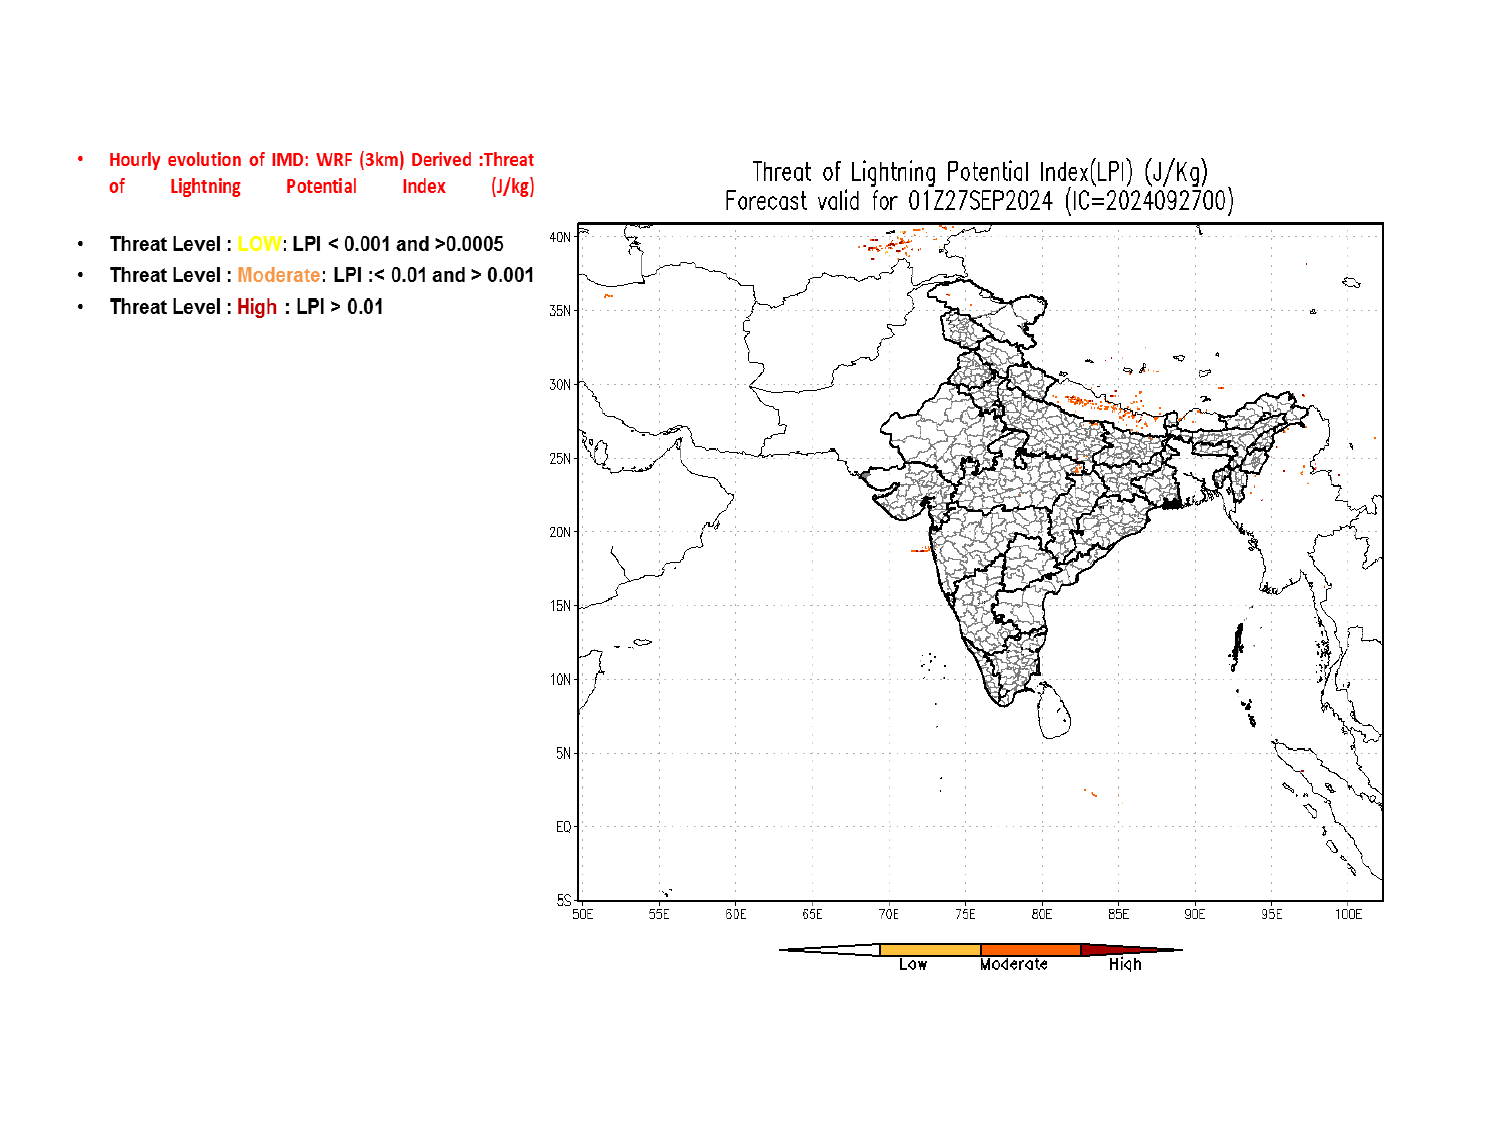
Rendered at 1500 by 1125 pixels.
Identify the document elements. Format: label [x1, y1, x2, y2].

picture [74, 149, 1426, 976]
